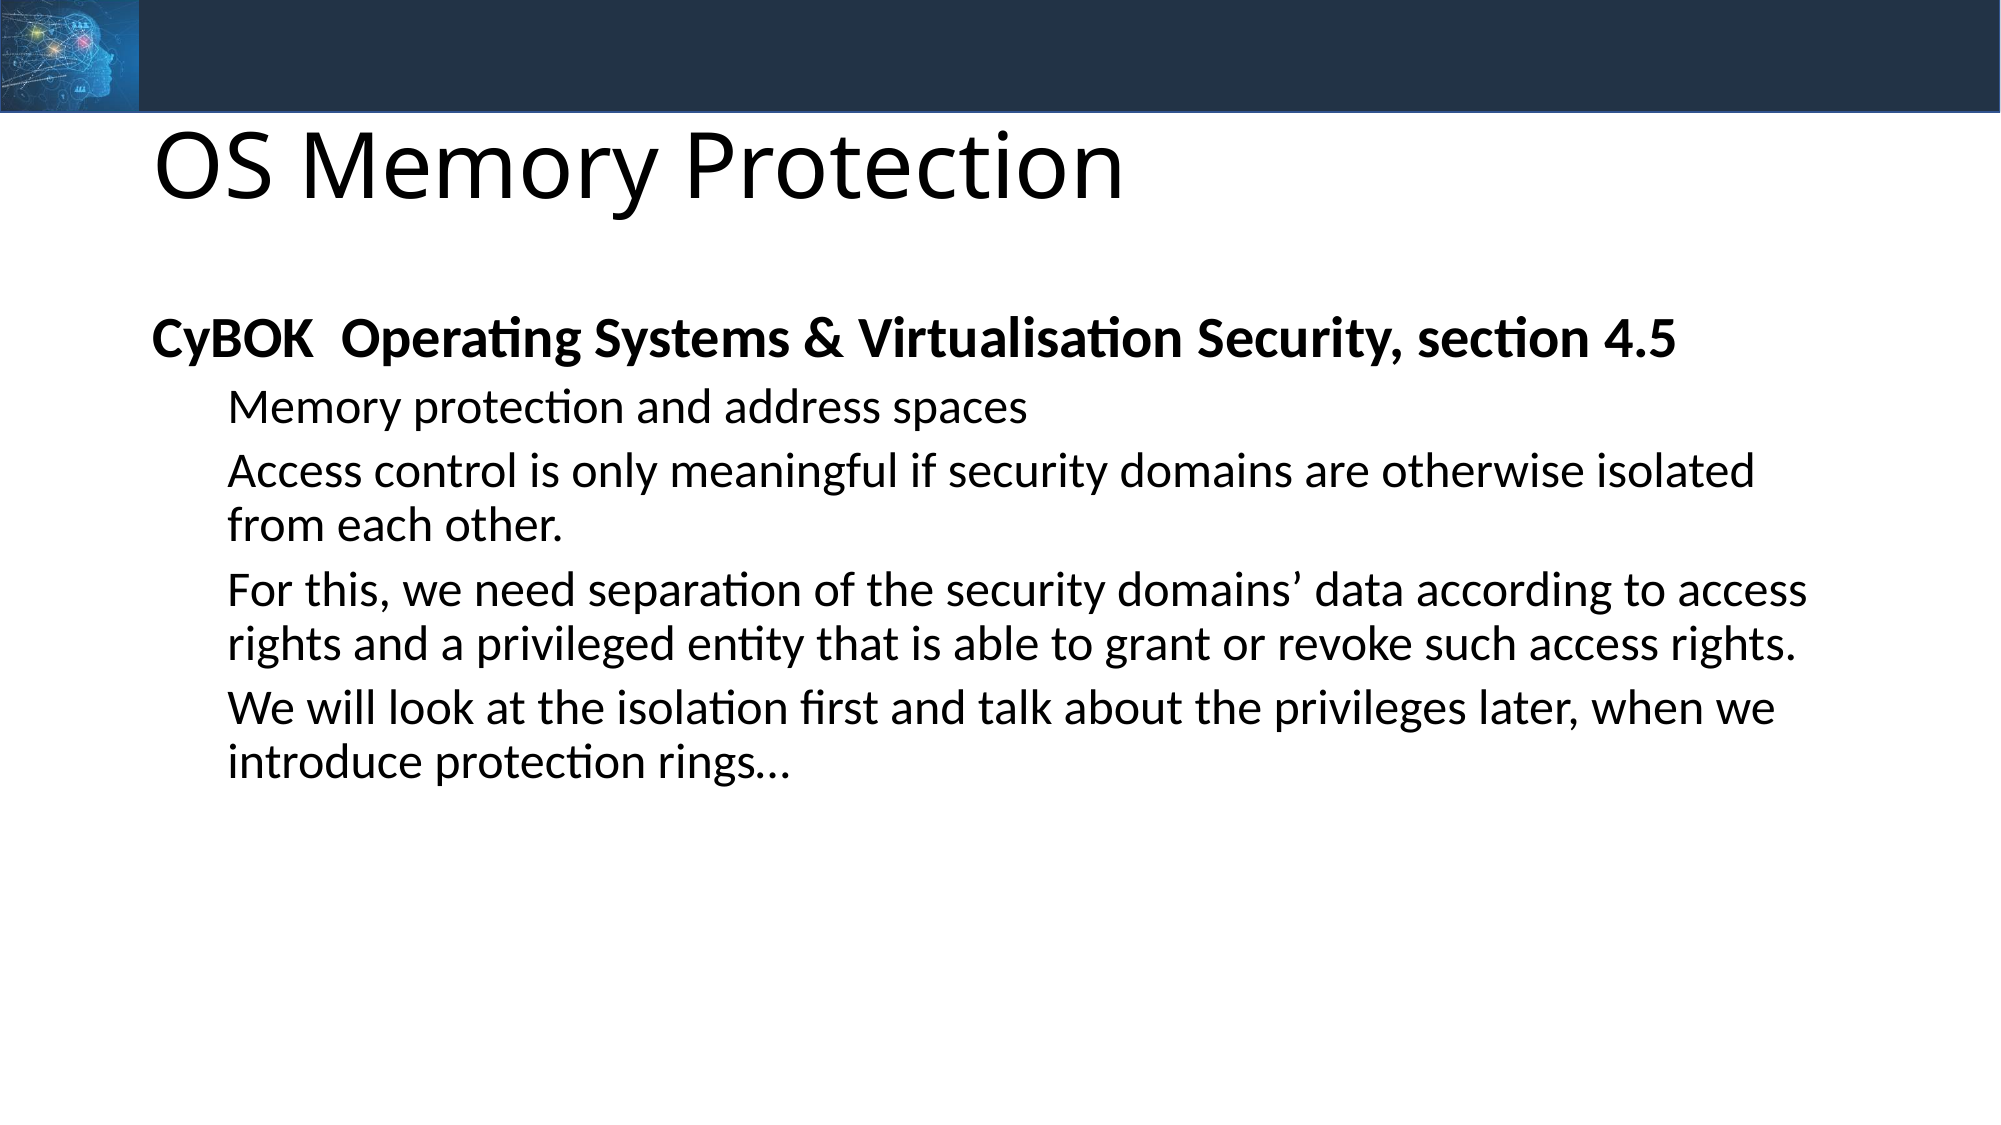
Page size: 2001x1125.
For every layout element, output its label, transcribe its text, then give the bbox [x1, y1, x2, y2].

list CyBOK Operating Systems & Virtualisation Security, section 4.5 Memory protection and address spaces Access control is only meaningful if security domains are otherwise isolated from each other. For this, we need separation of the security domains’ data according to access rights and a privileged entity that is able to grant or revoke such access rights. We will look at the isolation first and talk about the privileges later, when we introduce protection rings… [137, 299, 1863, 1014]
title OS Memory Protection [137, 59, 1863, 278]
picture [2, 0, 139, 111]
